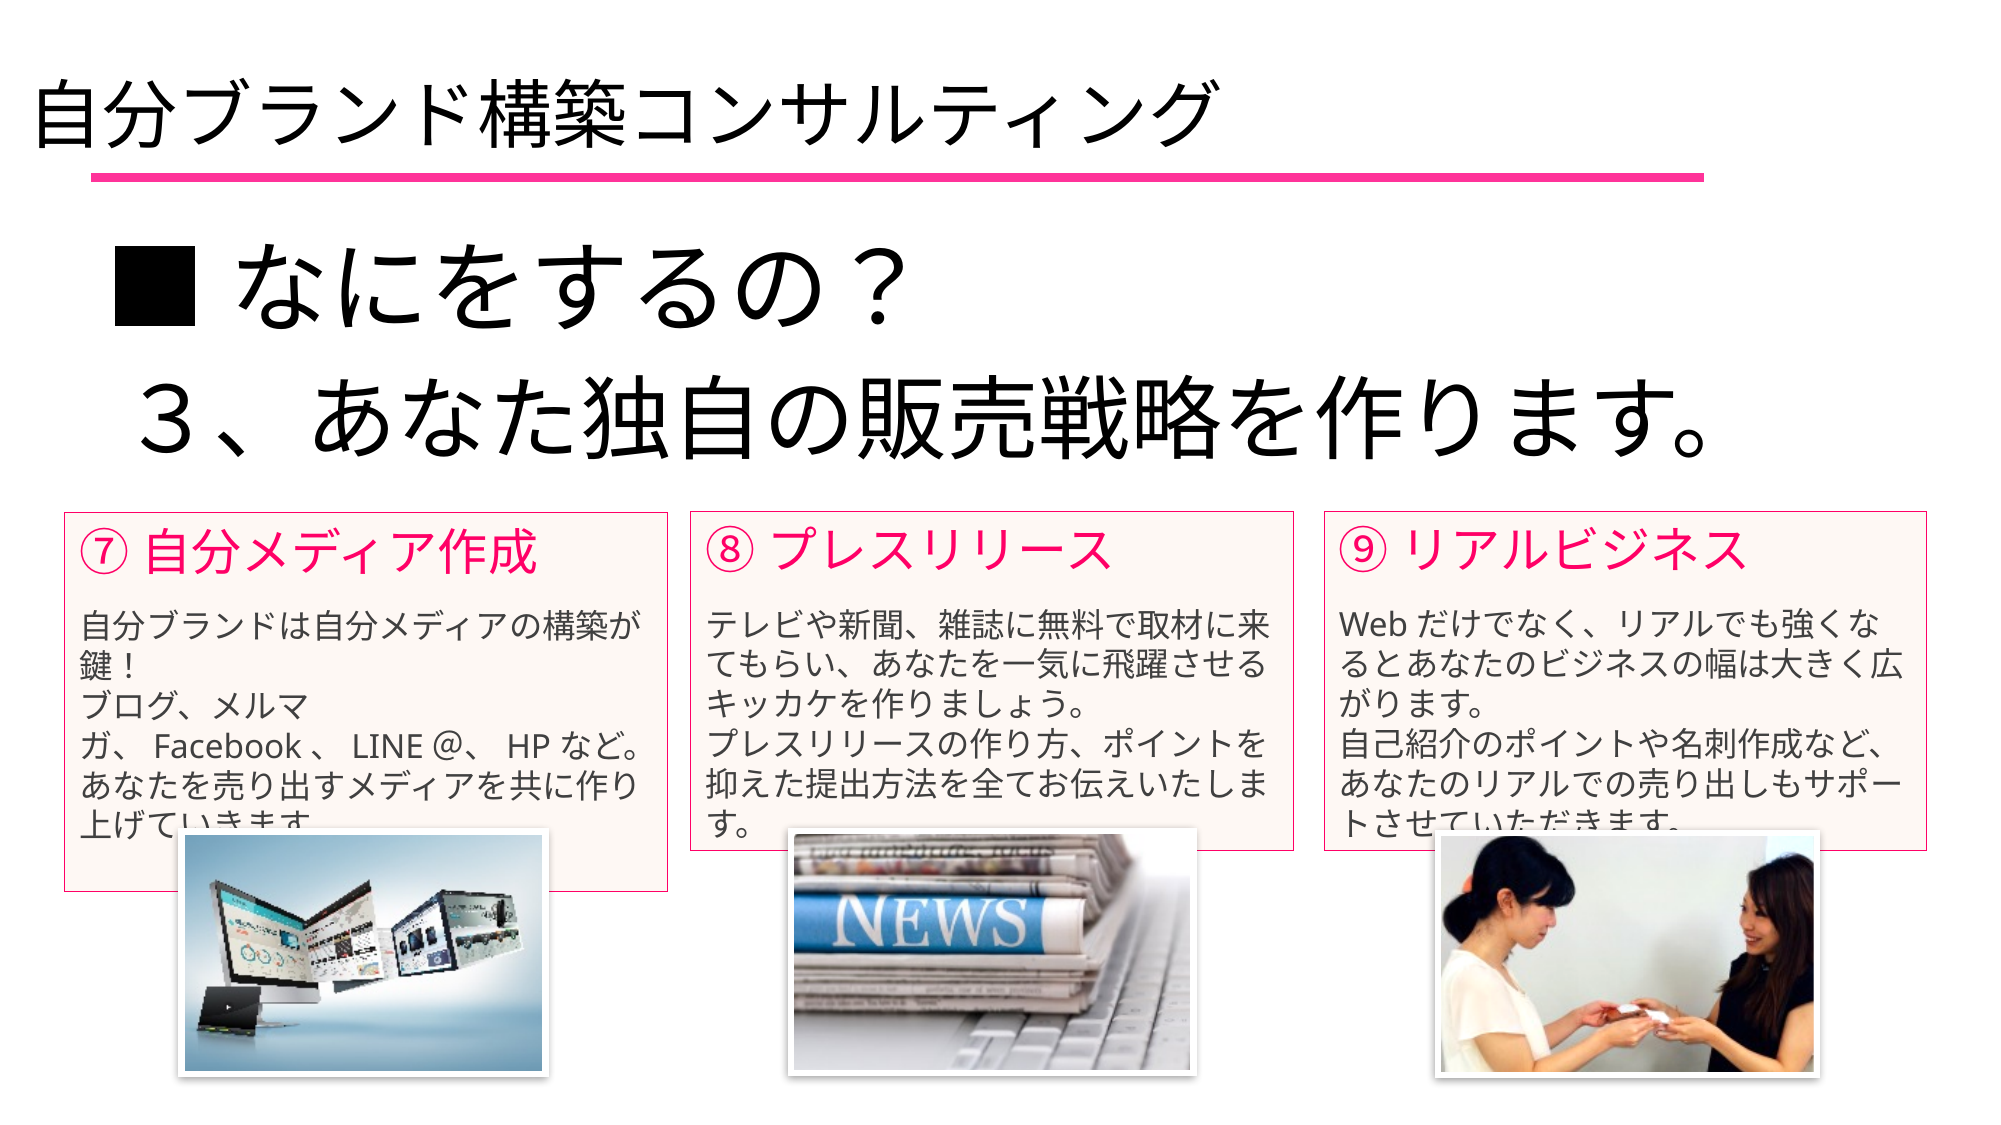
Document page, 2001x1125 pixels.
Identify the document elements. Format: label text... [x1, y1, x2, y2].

text_box 自分ブランド構築コンサルティング [13, 60, 1239, 166]
picture [793, 833, 1191, 1071]
text_box ⑧プレスリリース テレビや新聞、雑誌に無料で取材に来てもらい、あなたを一気に飛躍させるキッカケを作りましょう。 プレスリリースの作り方、ポイントを抑えた提出方法を全てお伝えいたします。 [690, 511, 1294, 851]
text_box ⑦自分メディア作成 自分ブランドは自分メディアの構築が鍵！ ブログ、メルマガ、Facebook、LINE＠、HPなど。あなたを売り出すメディアを共に作り上げていきます。 [64, 512, 668, 892]
text_box ３、あなた独自の販売戦略を作ります。 [107, 353, 1969, 479]
picture [1440, 835, 1814, 1073]
text_box ■なにをするの？ [91, 217, 1862, 352]
picture [184, 834, 543, 1071]
text_box ⑨リアルビジネス Webだけでなく、リアルでも強くなるとあなたのビジネスの幅は大きく広がります。 自己紹介のポイントや名刺作成など、あなたのリアルでの売り出しもサポートさせていただきます。 [1324, 511, 1927, 851]
